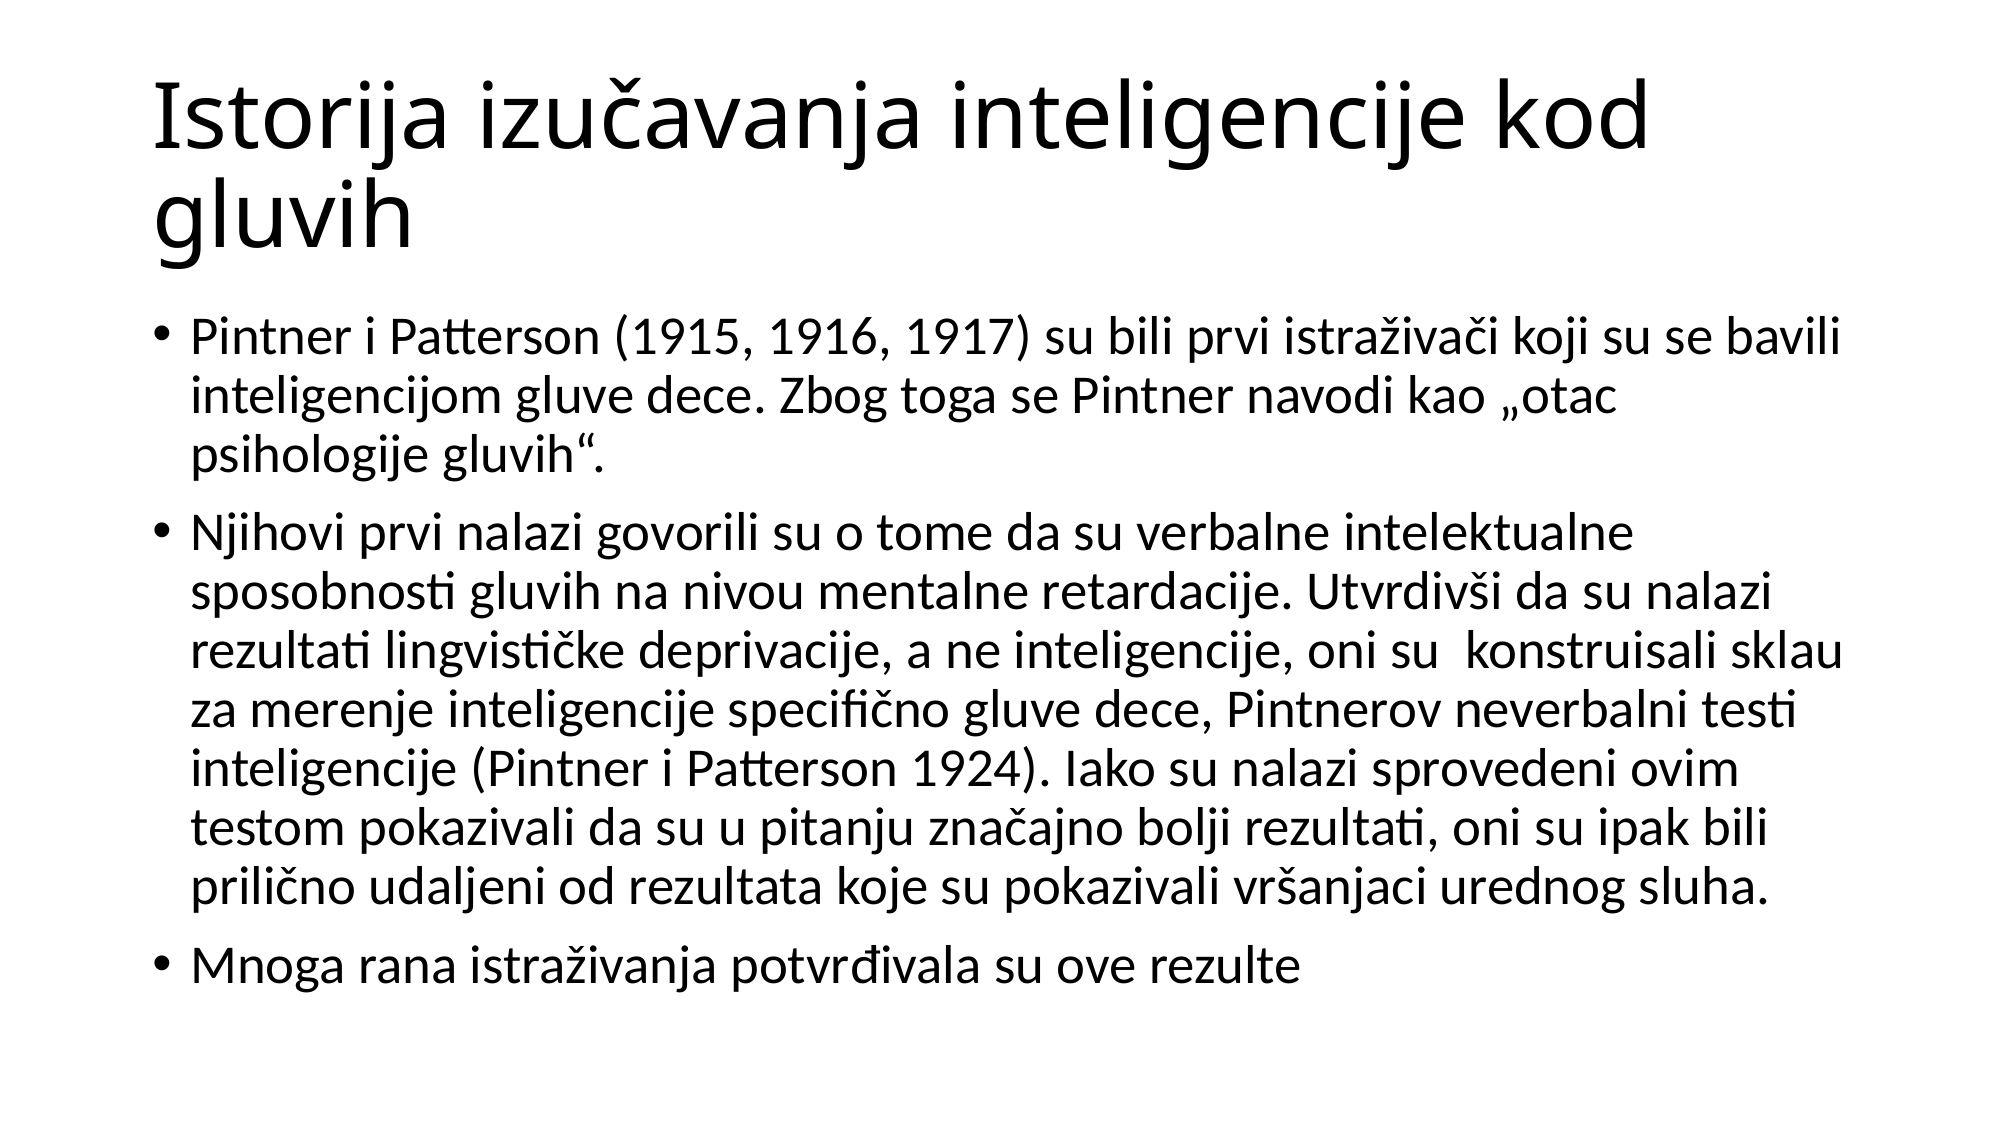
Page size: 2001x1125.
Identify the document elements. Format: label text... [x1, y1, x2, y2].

title Istorija izučavanja inteligencije kod gluvih [137, 59, 1863, 278]
list Pintner i Patterson (1915, 1916, 1917) su bili prvi istraživači koji su se bavili inteligencijom gluve dece. Zbog toga se Pintner navodi kao „otac psihologije gluvih“. Njihovi prvi nalazi govorili su o tome da su verbalne intelektualne sposobnosti gluvih na nivou mentalne retardacije. Utvrdivši da su nalazi rezultati lingvističke deprivacije, a ne inteligencije, oni su konstruisali sklau za merenje inteligencije specifično gluve dece, Pintnerov neverbalni testi inteligencije (Pintner i Patterson 1924). Iako su nalazi sprovedeni ovim testom pokazivali da su u pitanju značajno bolji rezultati, oni su ipak bili prilično udaljeni od rezultata koje su pokazivali vršanjaci urednog sluha. Mnoga rana istraživanja potvrđivala su ove rezulte [137, 299, 1863, 1014]
